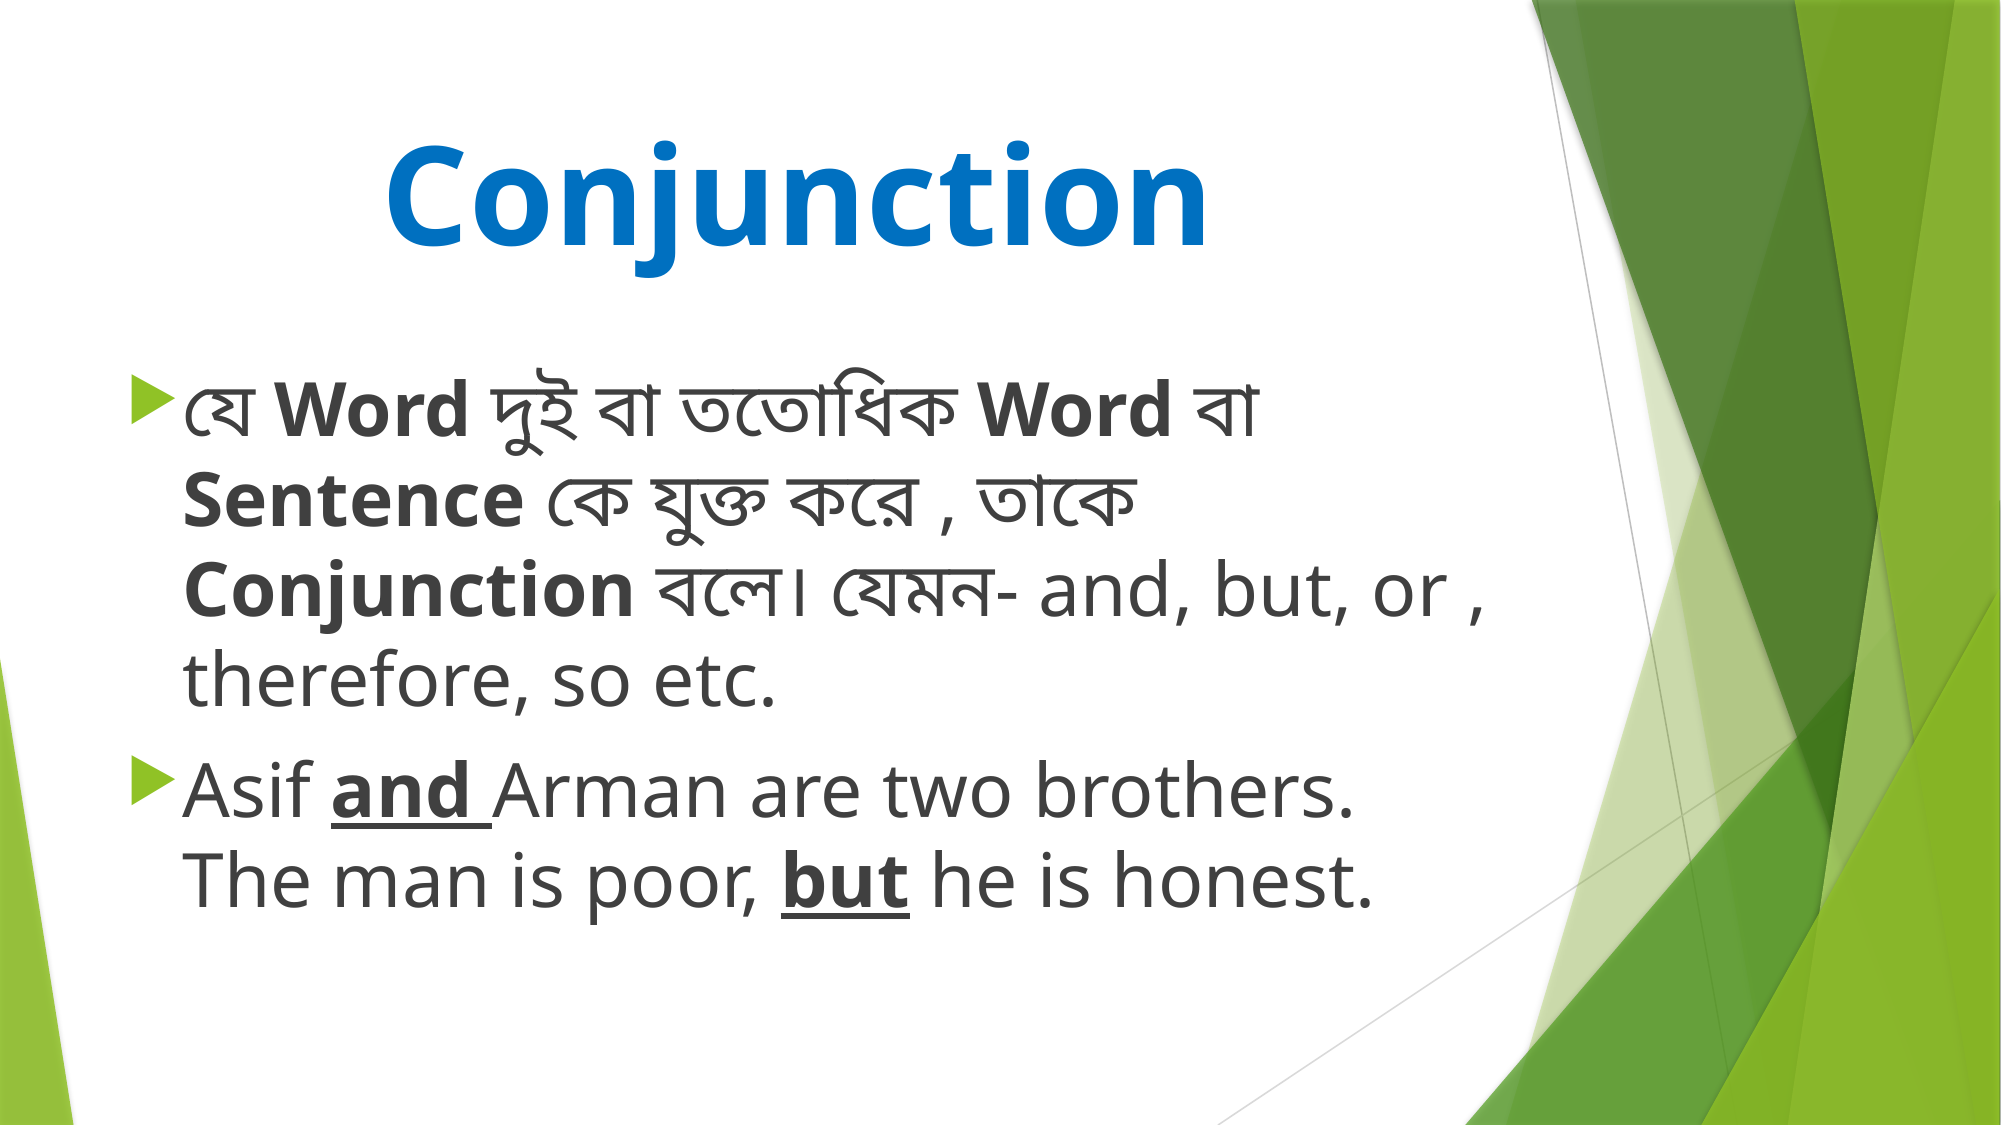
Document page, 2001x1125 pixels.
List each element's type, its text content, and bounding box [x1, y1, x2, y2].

title Conjunction [111, 99, 1522, 317]
list যে Word দুই বা ততোধিক Word বা Sentence কে যুক্ত করে , তাকে Conjunction বলে। যেমন- and, but, or , therefore, so etc. Asif and Arman are two brothers. The man is poor, but he is honest. [111, 354, 1522, 992]
